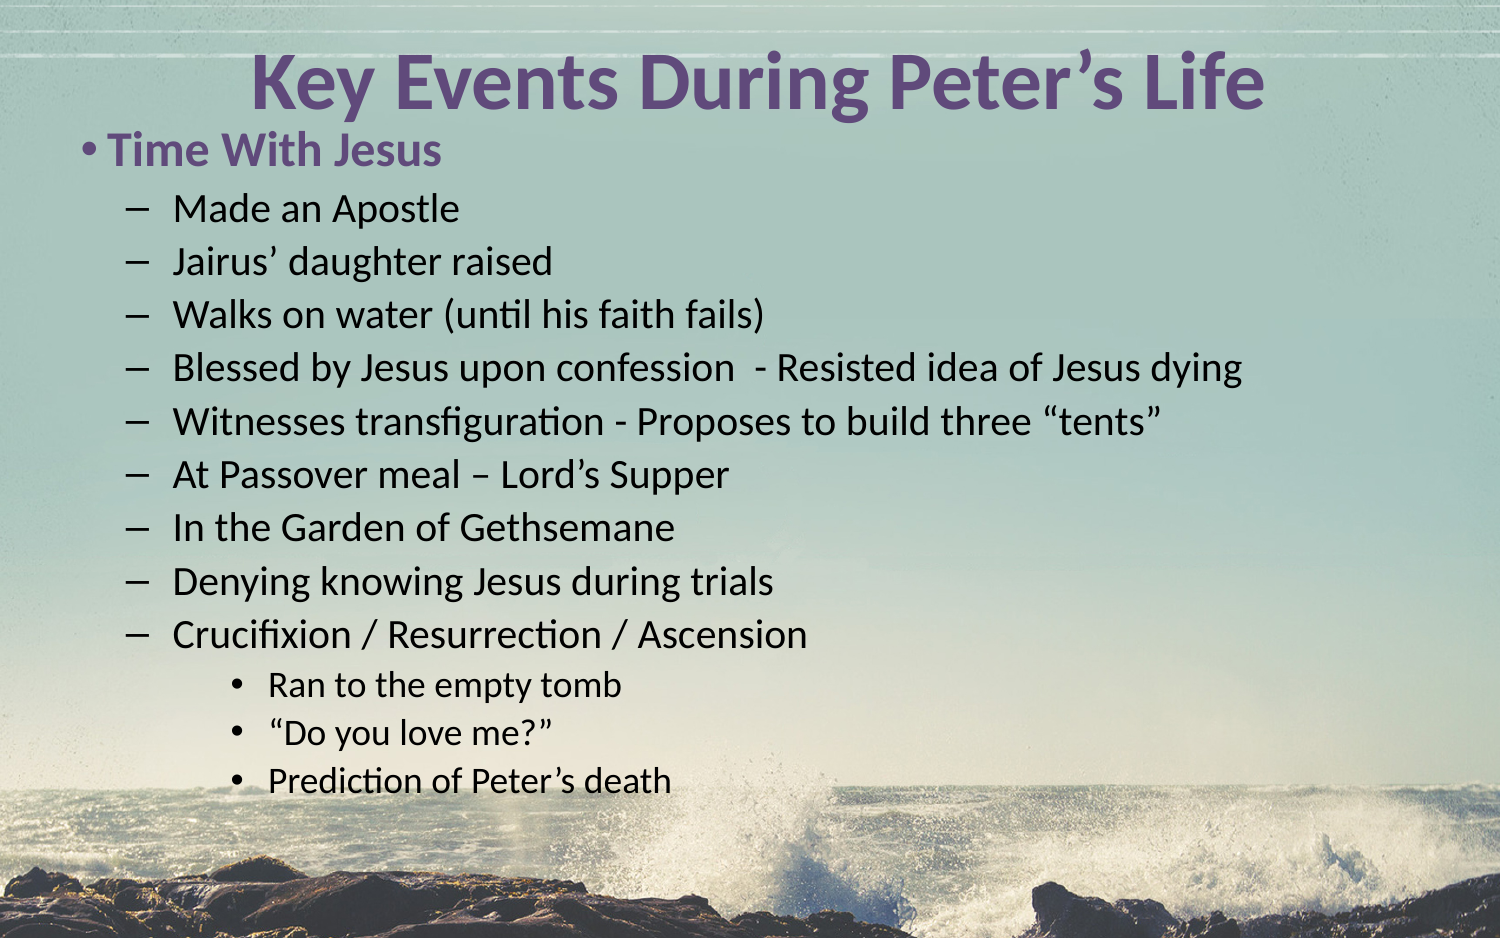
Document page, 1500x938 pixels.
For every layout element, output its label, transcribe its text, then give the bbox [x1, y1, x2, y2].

list Time With Jesus Made an Apostle Jairus’ daughter raised Walks on water (until his faith fails) Blessed by Jesus upon confession - Resisted idea of Jesus dying Witnesses transfiguration - Proposes to build three “tents” At Passover meal – Lord’s Supper In the Garden of Gethsemane Denying knowing Jesus during trials Crucifixion / Resurrection / Ascension Ran to the empty tomb “Do you love me?” Prediction of Peter’s death [65, 116, 1397, 679]
picture [0, 0, 1500, 938]
title Key Events During Peter’s Life [121, 0, 1397, 116]
